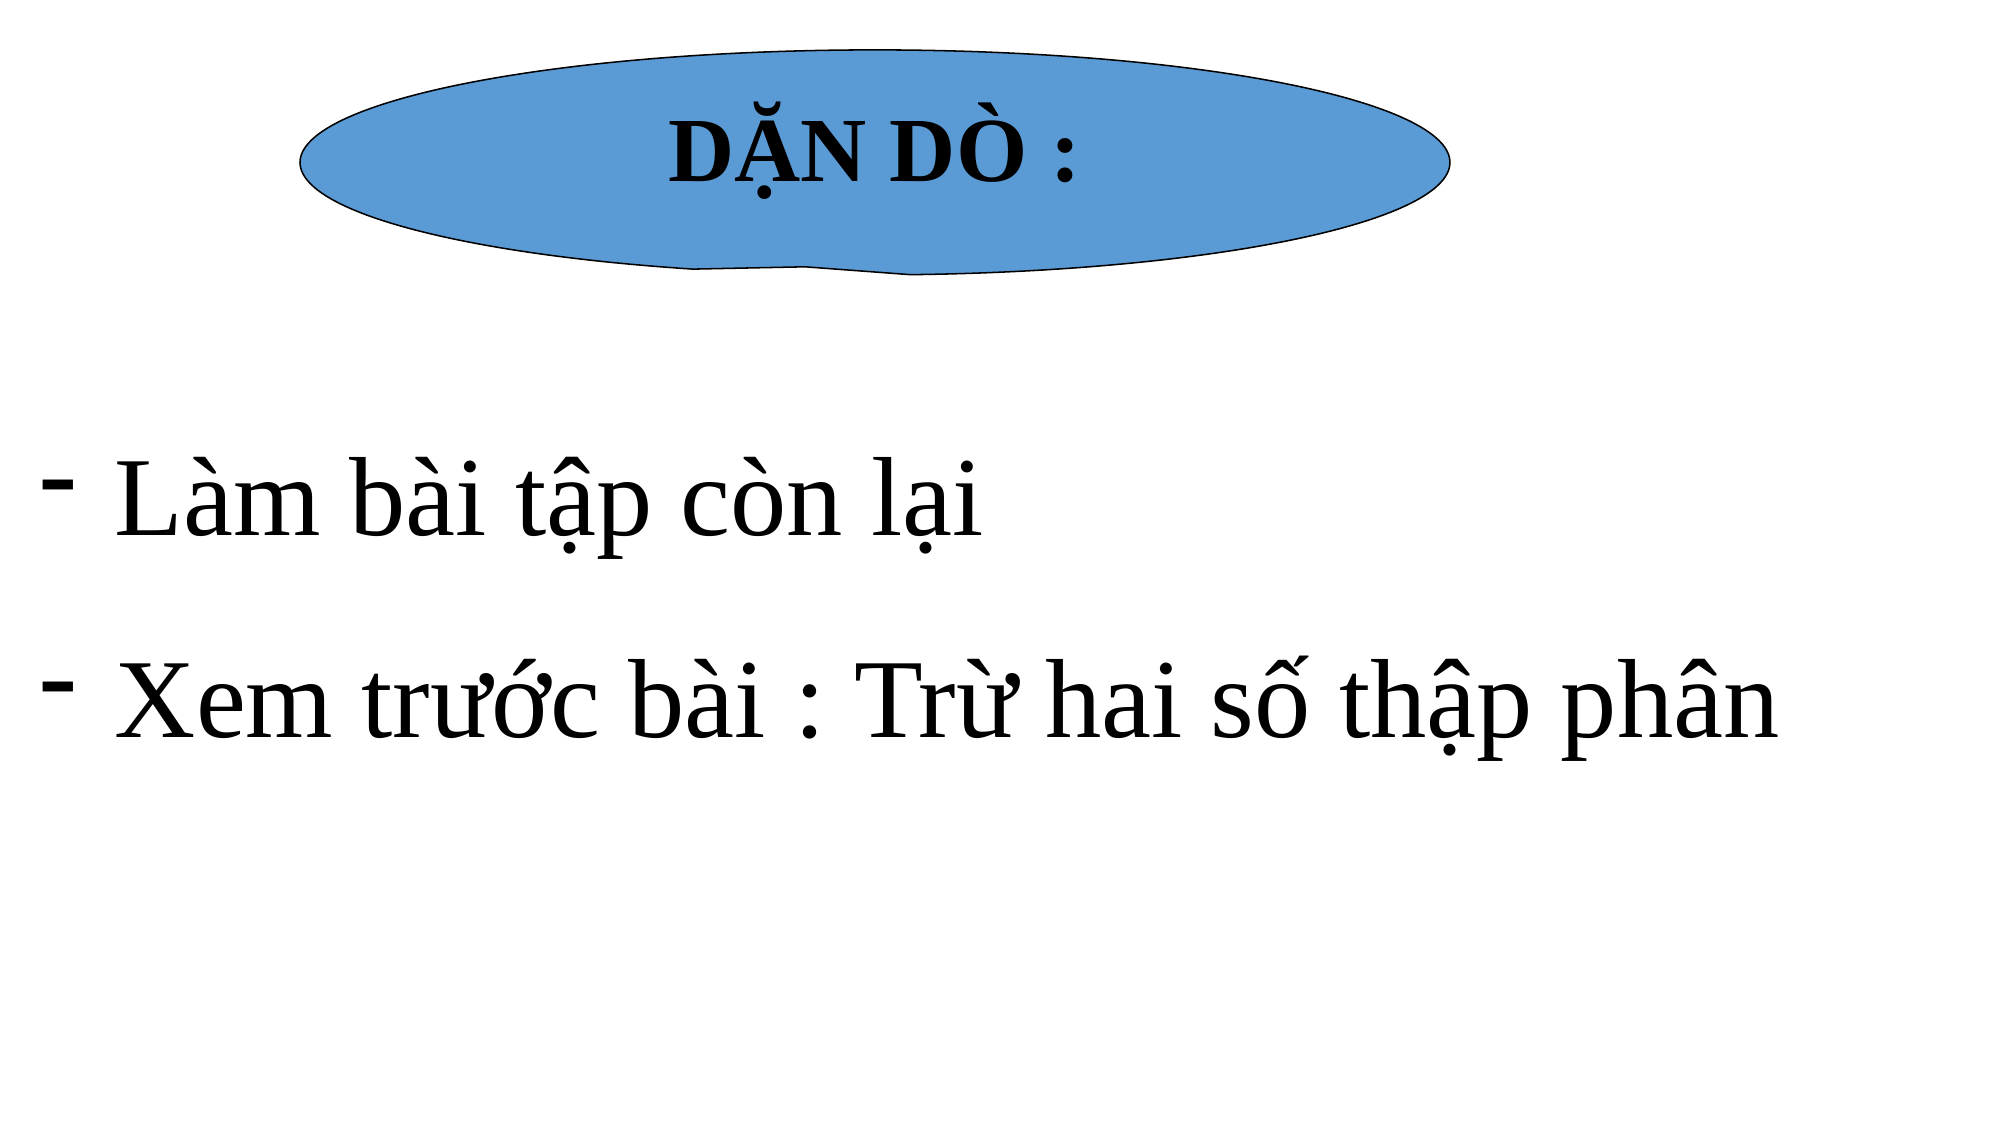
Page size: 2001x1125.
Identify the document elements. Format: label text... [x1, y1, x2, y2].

text_box Làm bài tập còn lại Xem trước bài : Trừ hai số thập phân [24, 347, 2000, 768]
text_box DẶN DÒ : [300, 49, 1450, 275]
